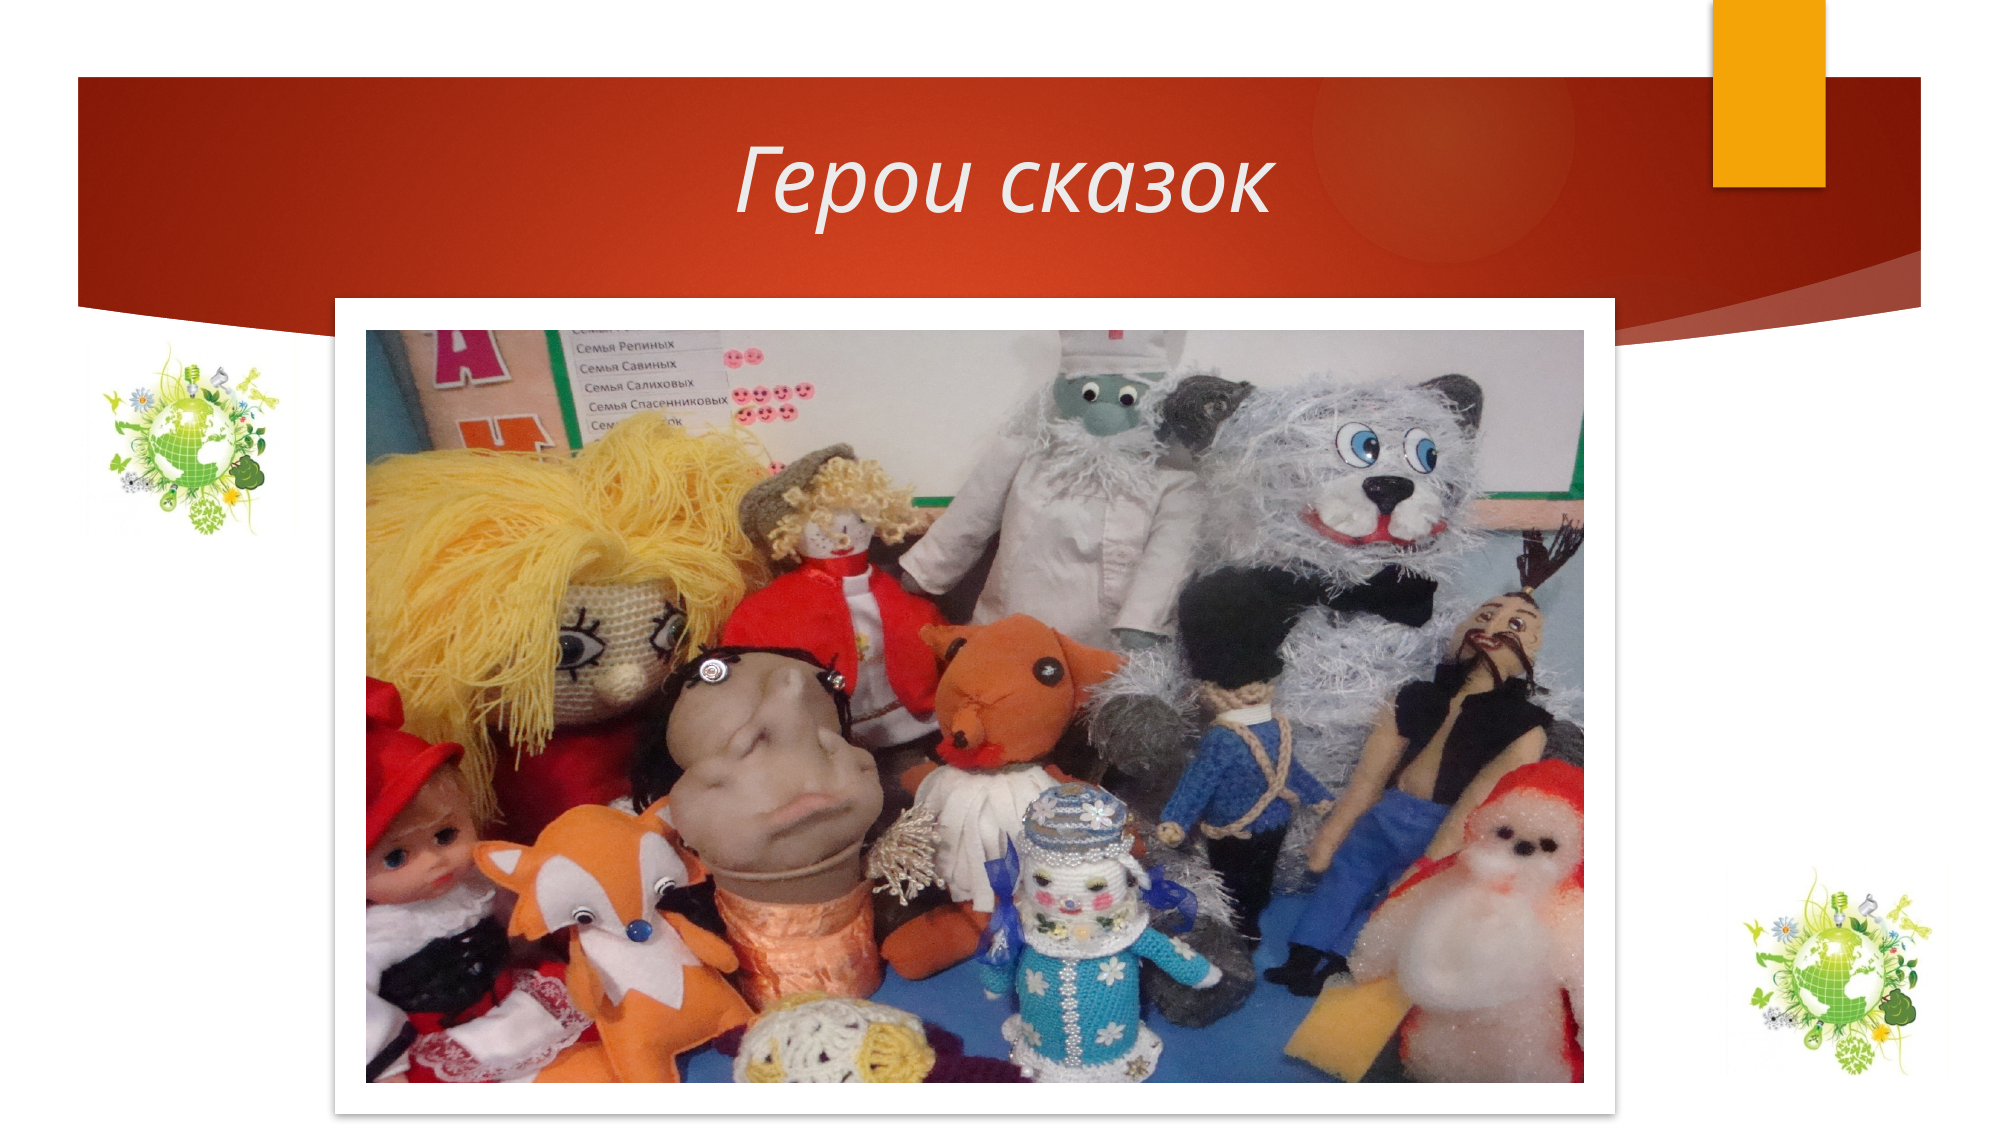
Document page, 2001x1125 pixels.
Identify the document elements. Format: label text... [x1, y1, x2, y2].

picture [1705, 865, 1964, 1076]
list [365, 329, 1585, 1084]
title Герои сказок [285, 116, 1723, 236]
picture [66, 339, 309, 537]
